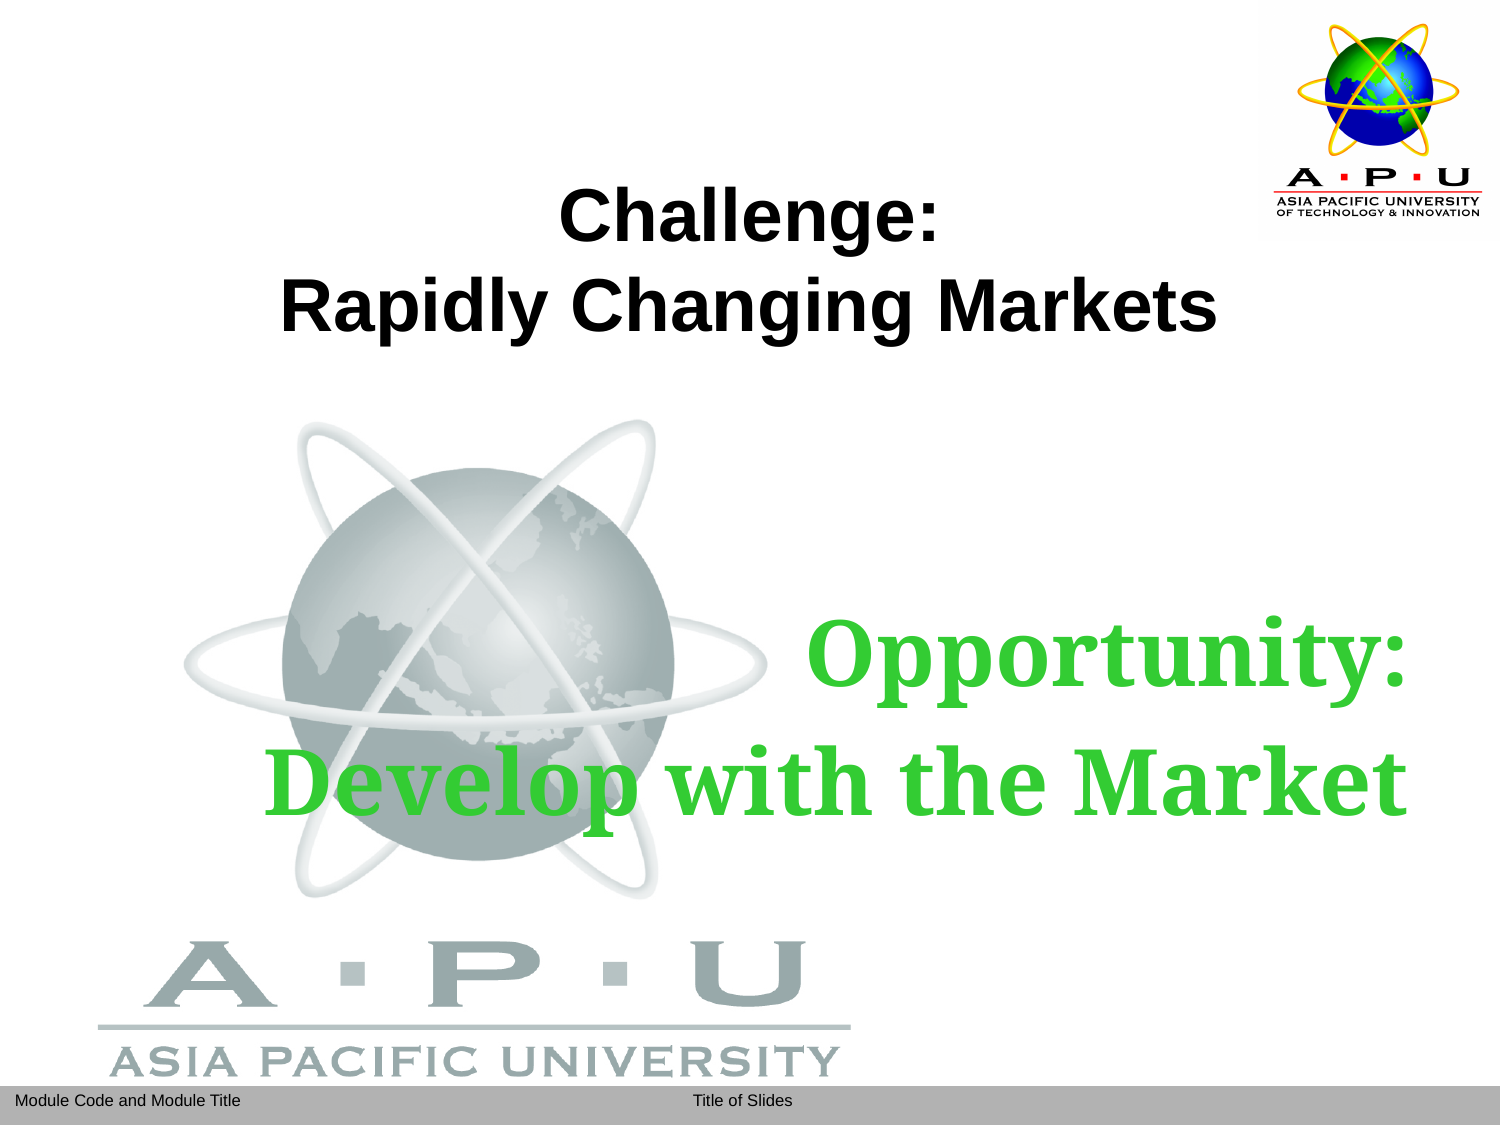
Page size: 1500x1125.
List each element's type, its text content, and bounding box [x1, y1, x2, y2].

picture [1258, 0, 1500, 241]
title Challenge: Rapidly Changing Markets [74, 162, 1426, 350]
list Opportunity: Develop with the Market [74, 587, 1426, 888]
